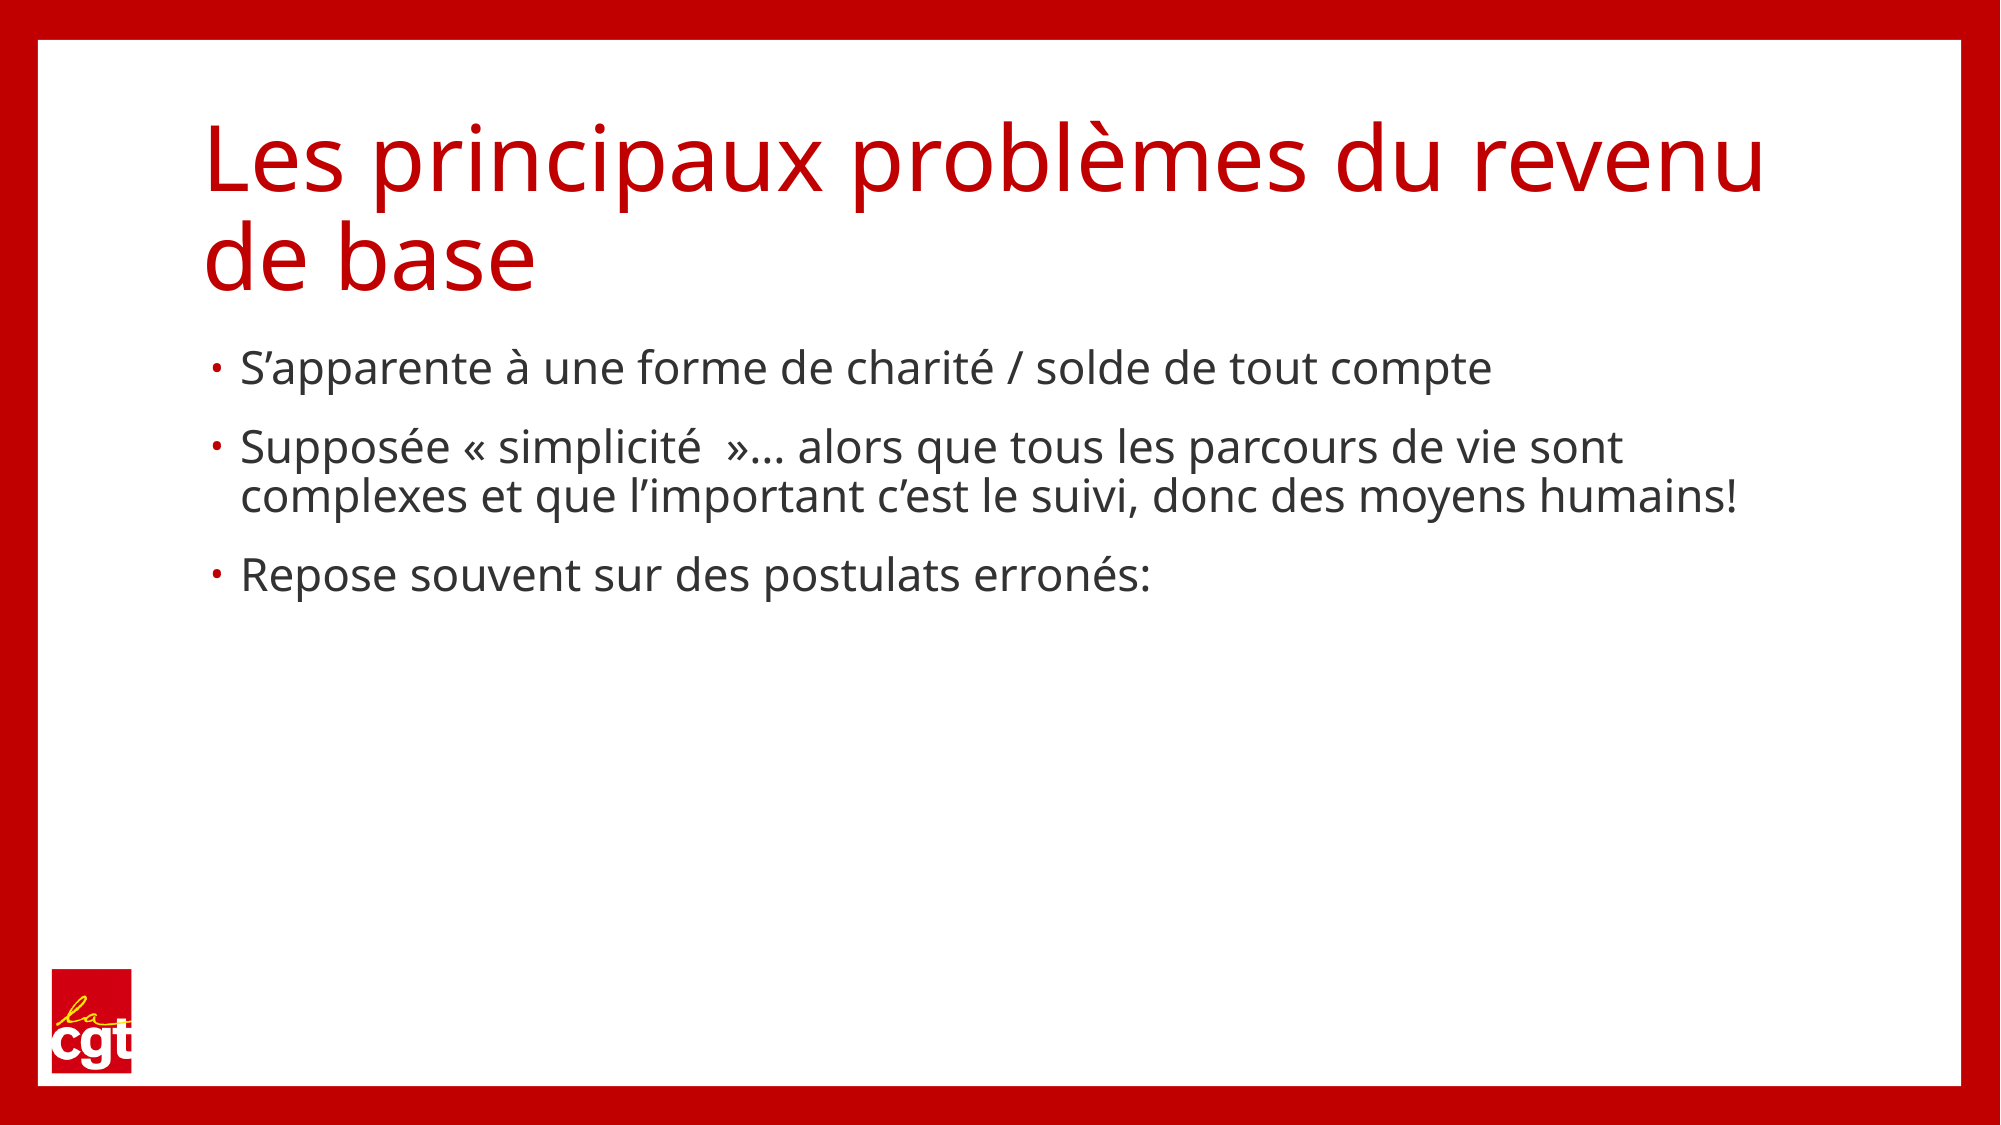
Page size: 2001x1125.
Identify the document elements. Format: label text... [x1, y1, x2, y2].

title Les principaux problèmes du revenu de base [187, 99, 1808, 323]
picture [49, 967, 134, 1075]
list S’apparente à une forme de charité / solde de tout compte Supposée « simplicité »… alors que tous les parcours de vie sont complexes et que l’important c’est le suivi, donc des moyens humains! Repose souvent sur des postulats erronés: [187, 337, 1808, 1000]
